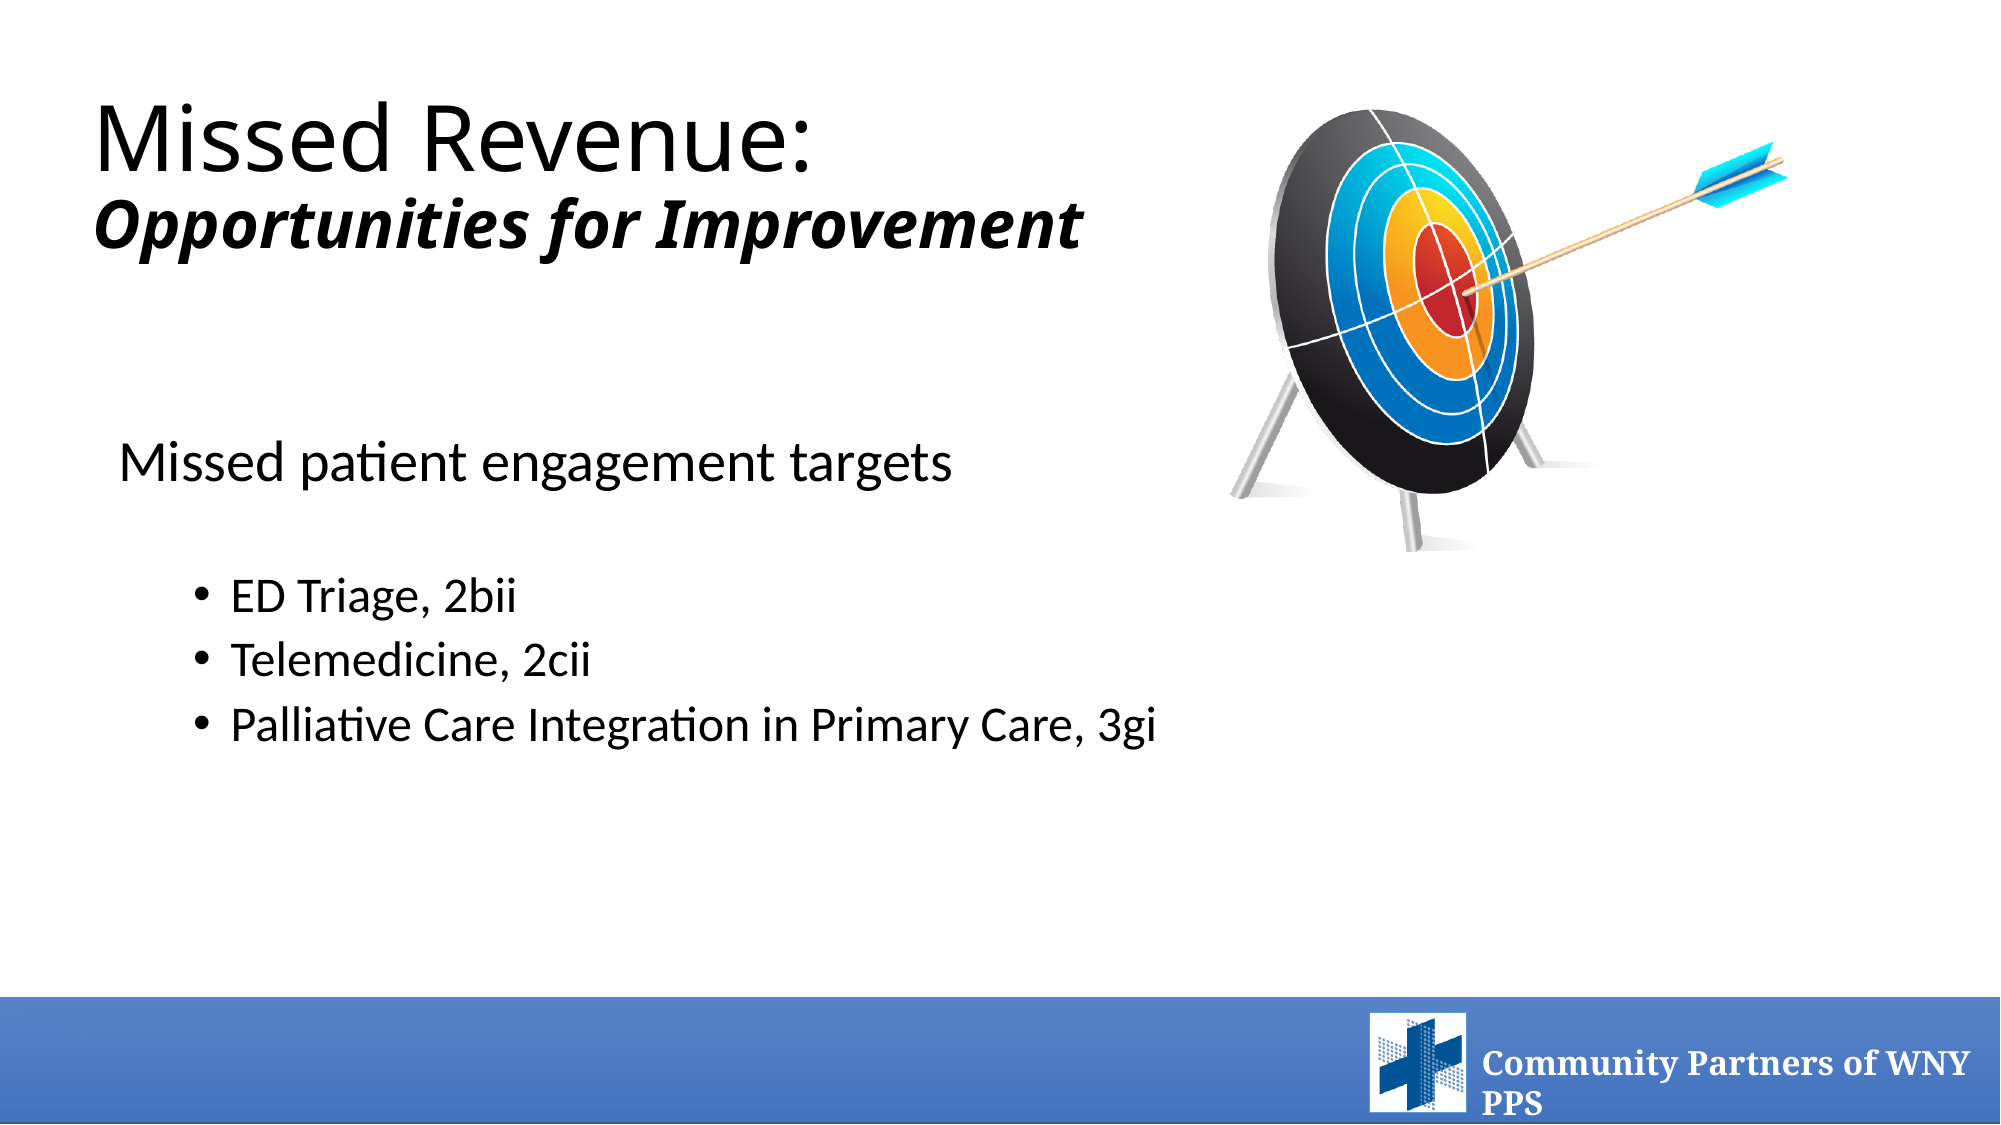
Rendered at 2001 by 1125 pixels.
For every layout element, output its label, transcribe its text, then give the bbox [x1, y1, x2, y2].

picture [1230, 109, 1788, 552]
title Missed Revenue: Opportunities for Improvement [77, 47, 1833, 309]
picture [0, 997, 2000, 1124]
list Missed patient engagement targets ED Triage, 2bii Telemedicine, 2cii Palliative Care Integration in Primary Care, 3gi [103, 423, 1833, 911]
